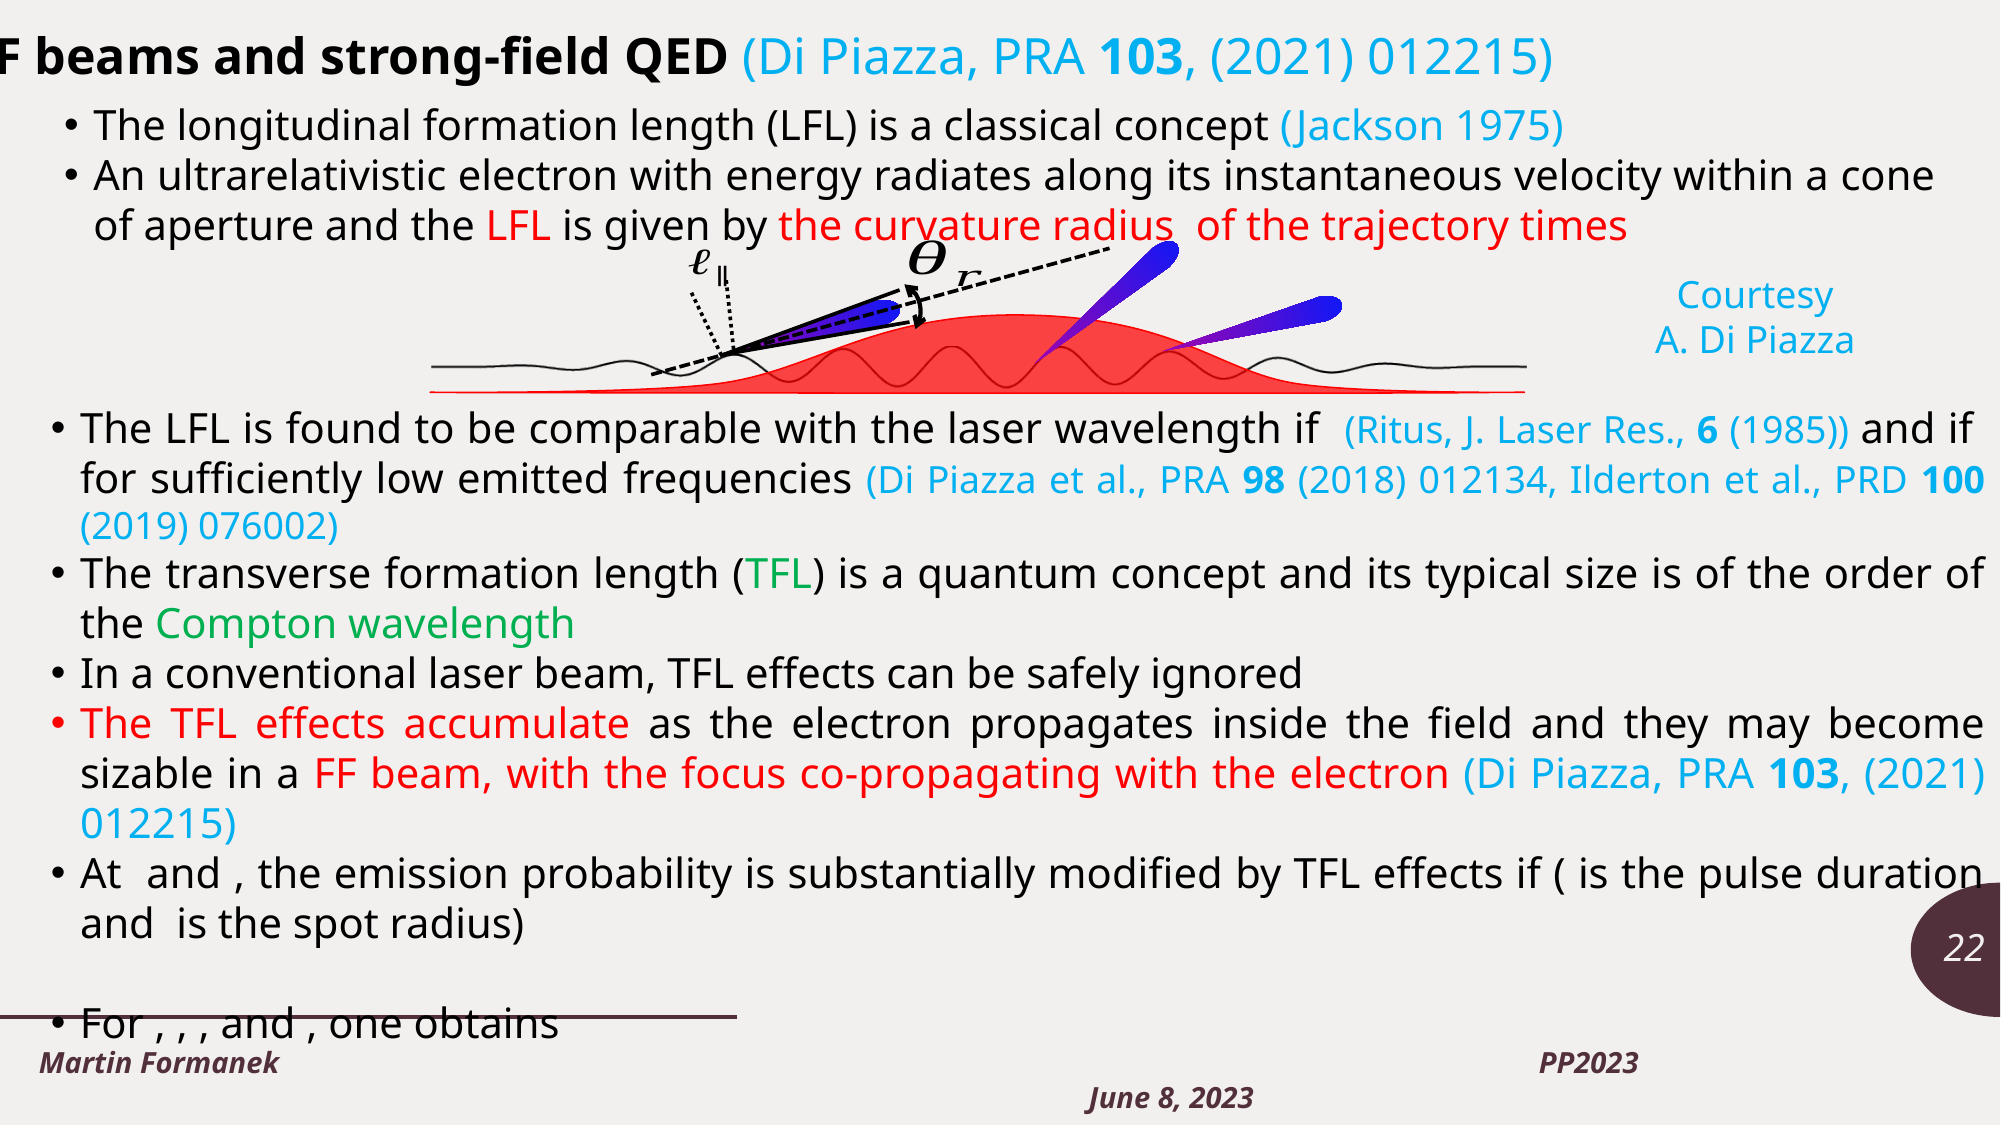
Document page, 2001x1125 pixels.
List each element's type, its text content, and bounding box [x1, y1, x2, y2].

text_box FF beams and strong-field QED (Di Piazza, PRA 103, (2021) 012215) [0, 17, 1569, 152]
slide_number 22 [1910, 919, 2000, 980]
footer Martin Formanek PP2023 June 8, 2023 [23, 1036, 1975, 1097]
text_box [334, 231, 1622, 397]
text_box Courtesy A. Di Piazza [1640, 263, 1871, 368]
